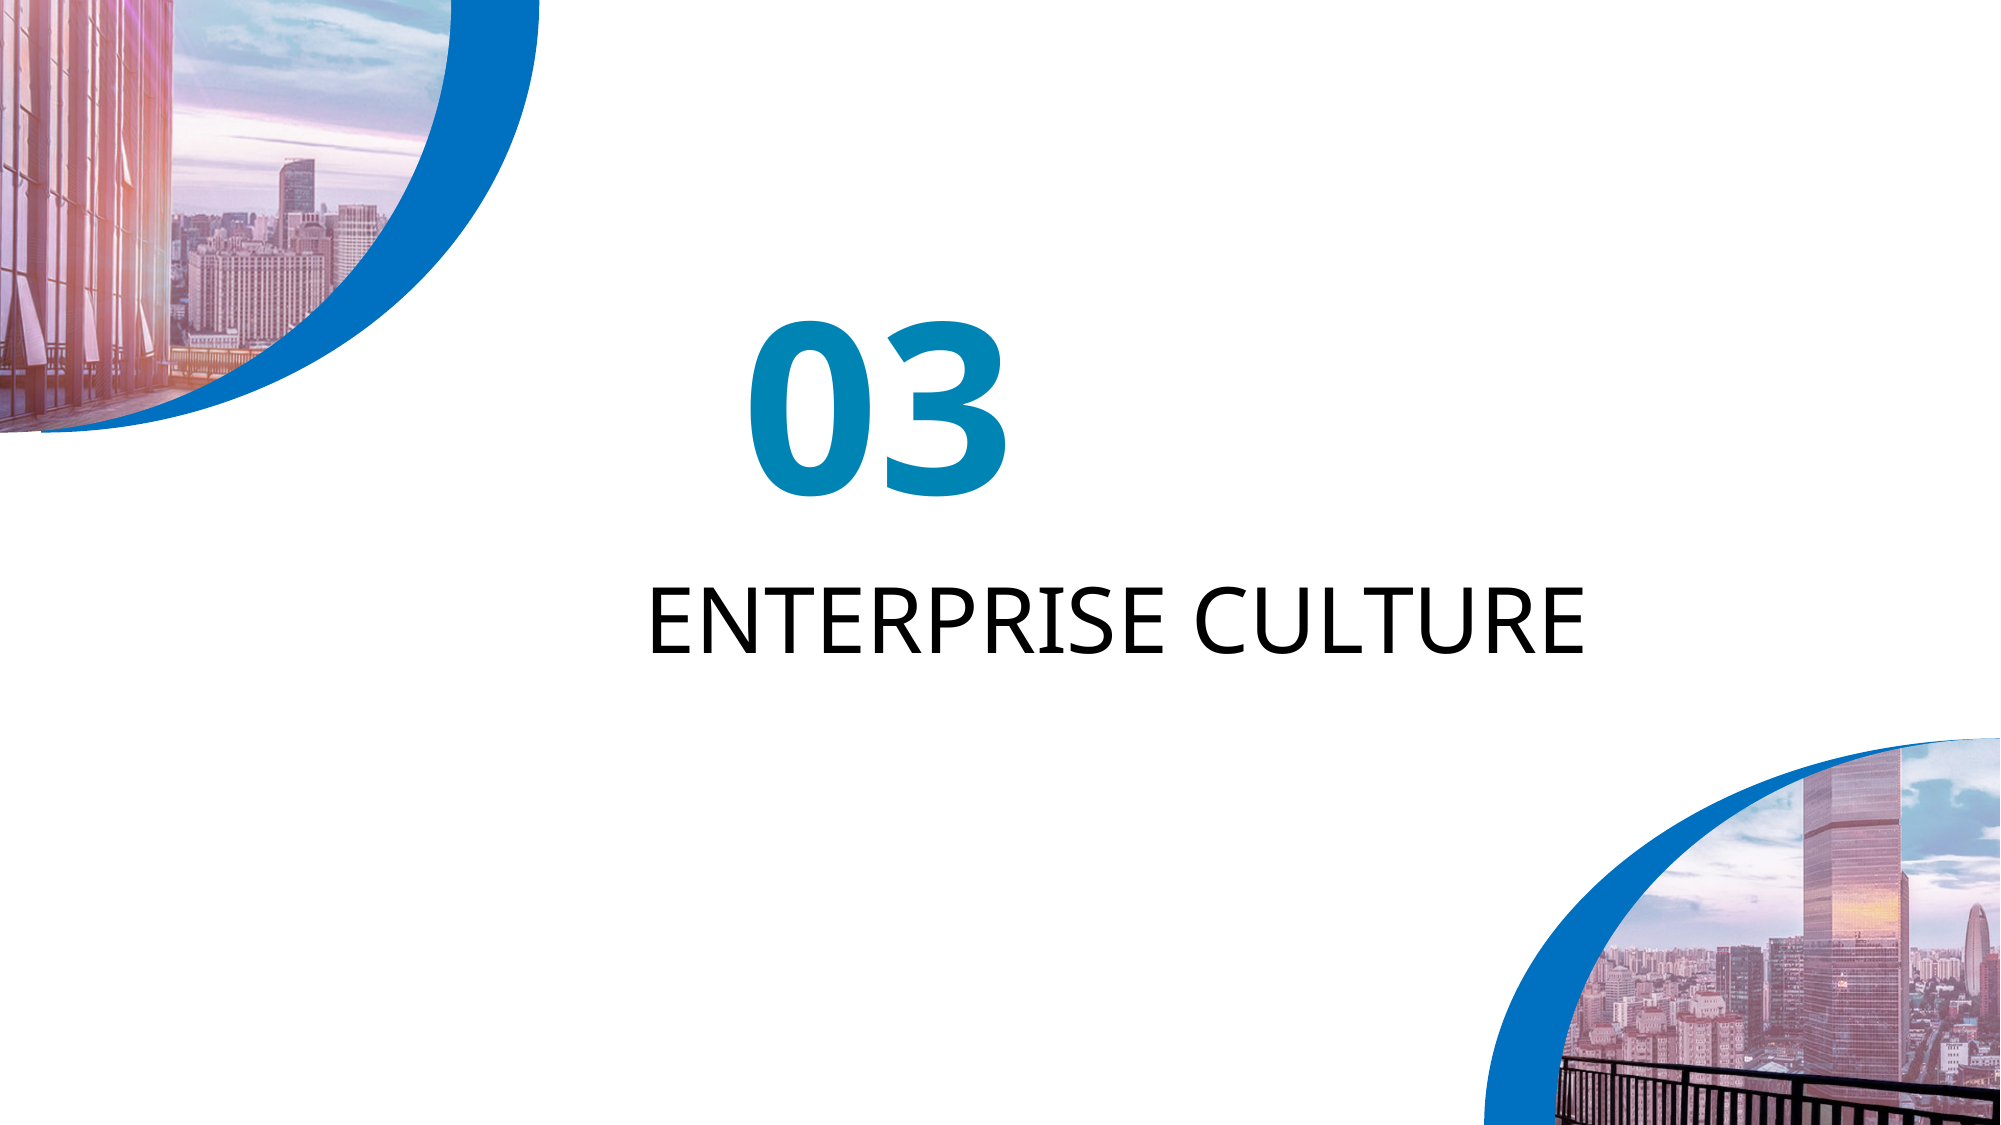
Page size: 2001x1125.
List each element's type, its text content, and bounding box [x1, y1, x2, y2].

picture [0, 0, 452, 433]
text_box [1482, 933, 1549, 1125]
text_box 03 [727, 248, 1031, 550]
text_box ENTERPRISE CULTURE [629, 553, 1605, 679]
text_box [454, 0, 542, 242]
picture [1554, 738, 2000, 1125]
